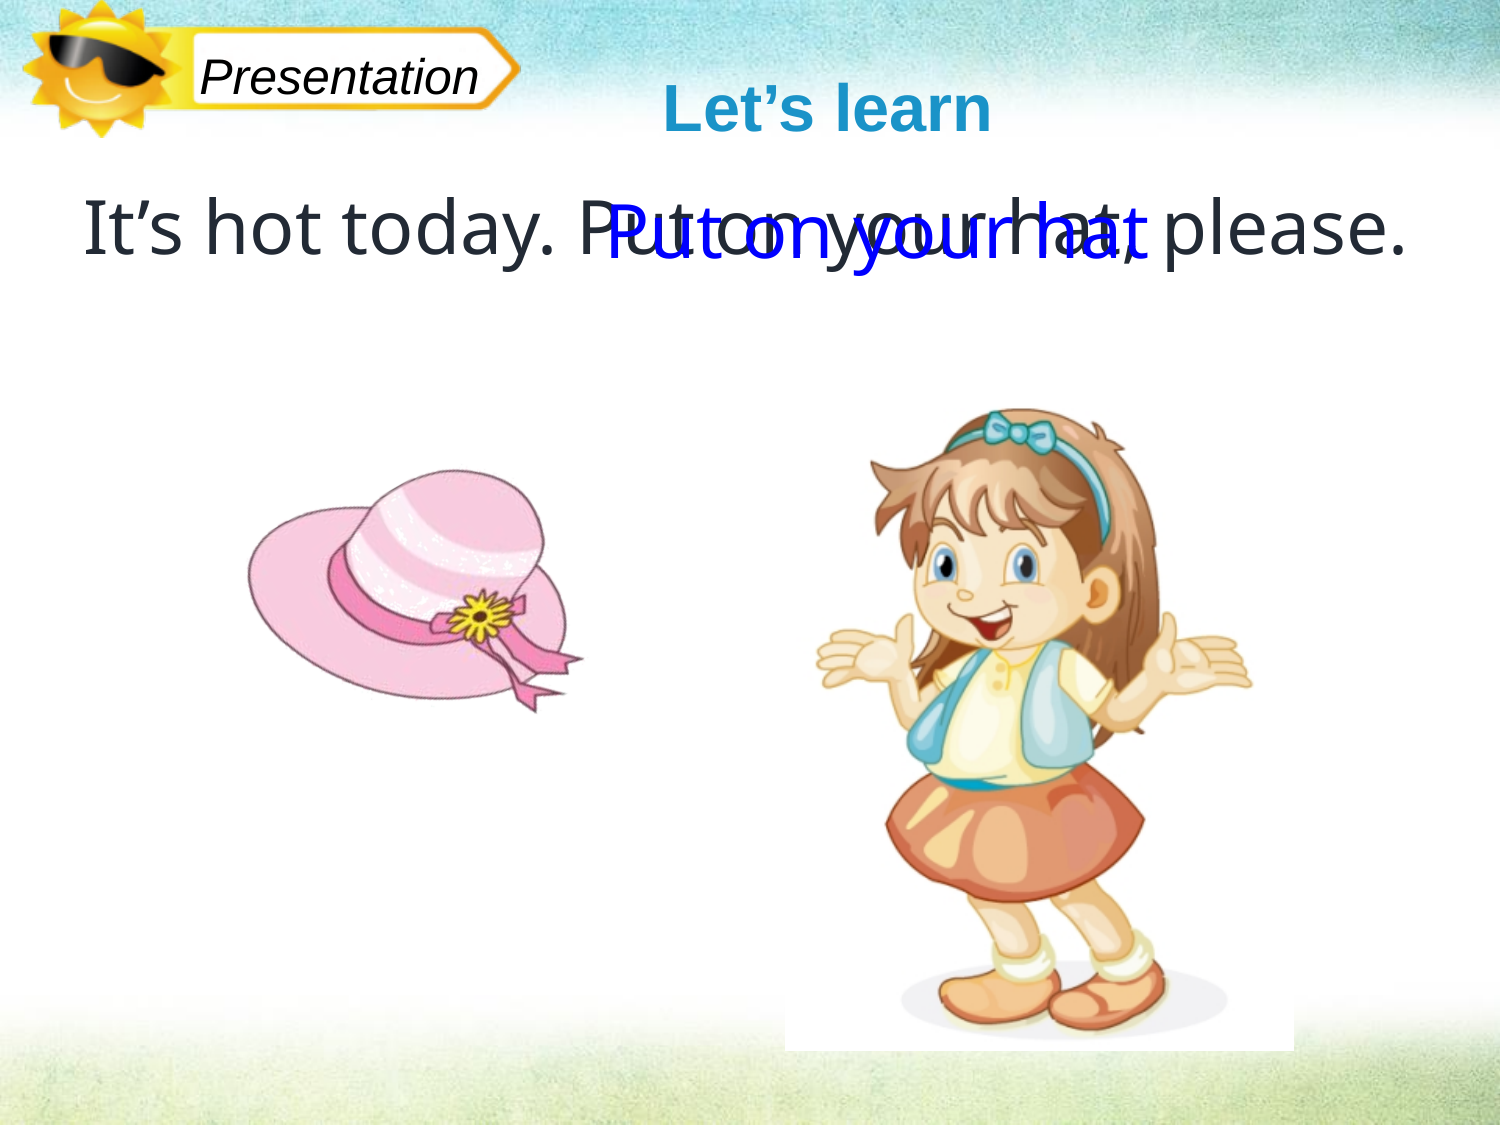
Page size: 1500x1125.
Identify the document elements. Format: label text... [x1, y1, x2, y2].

text_box Put on your hat [589, 175, 1165, 281]
text_box Let’s learn [648, 66, 1015, 172]
picture [0, 0, 1500, 1125]
text_box It’s hot today. Put on your hat, please. [68, 172, 1475, 278]
